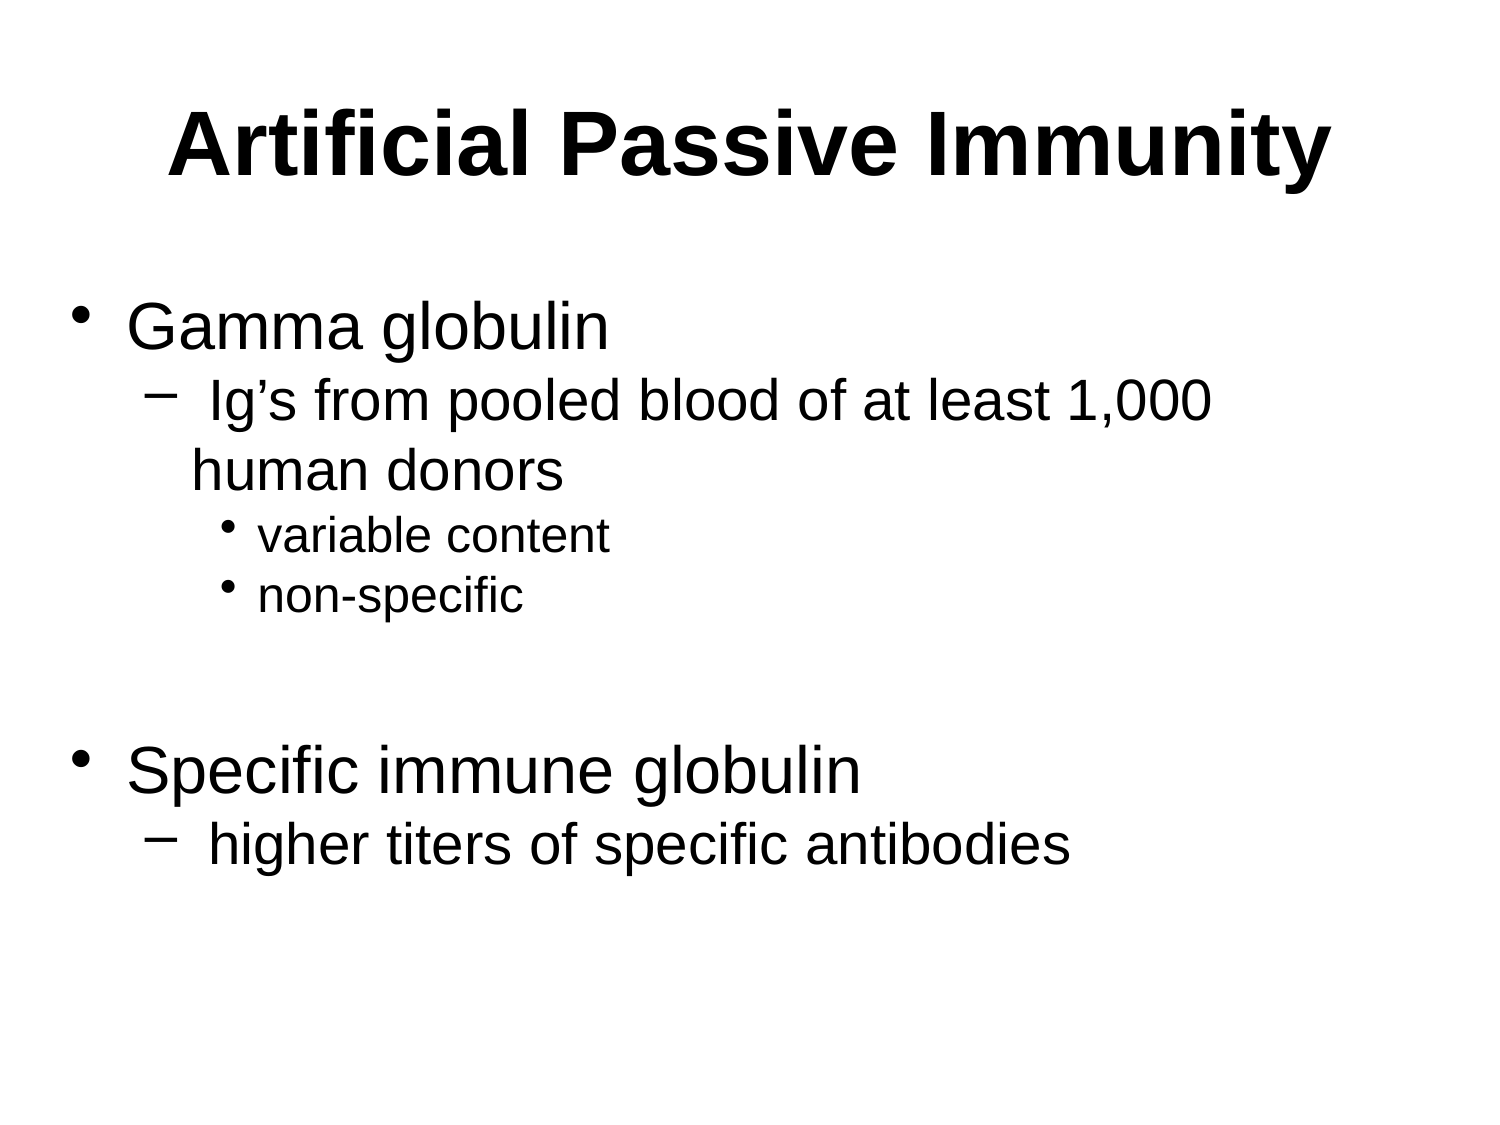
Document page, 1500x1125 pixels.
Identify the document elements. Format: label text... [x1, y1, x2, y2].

list Gamma globulin Ig’s from pooled blood of at least 1,000 human donors variable content non-specific Specific immune globulin higher titers of specific antibodies [61, 274, 1388, 951]
title Artificial Passive Immunity [74, 44, 1426, 234]
